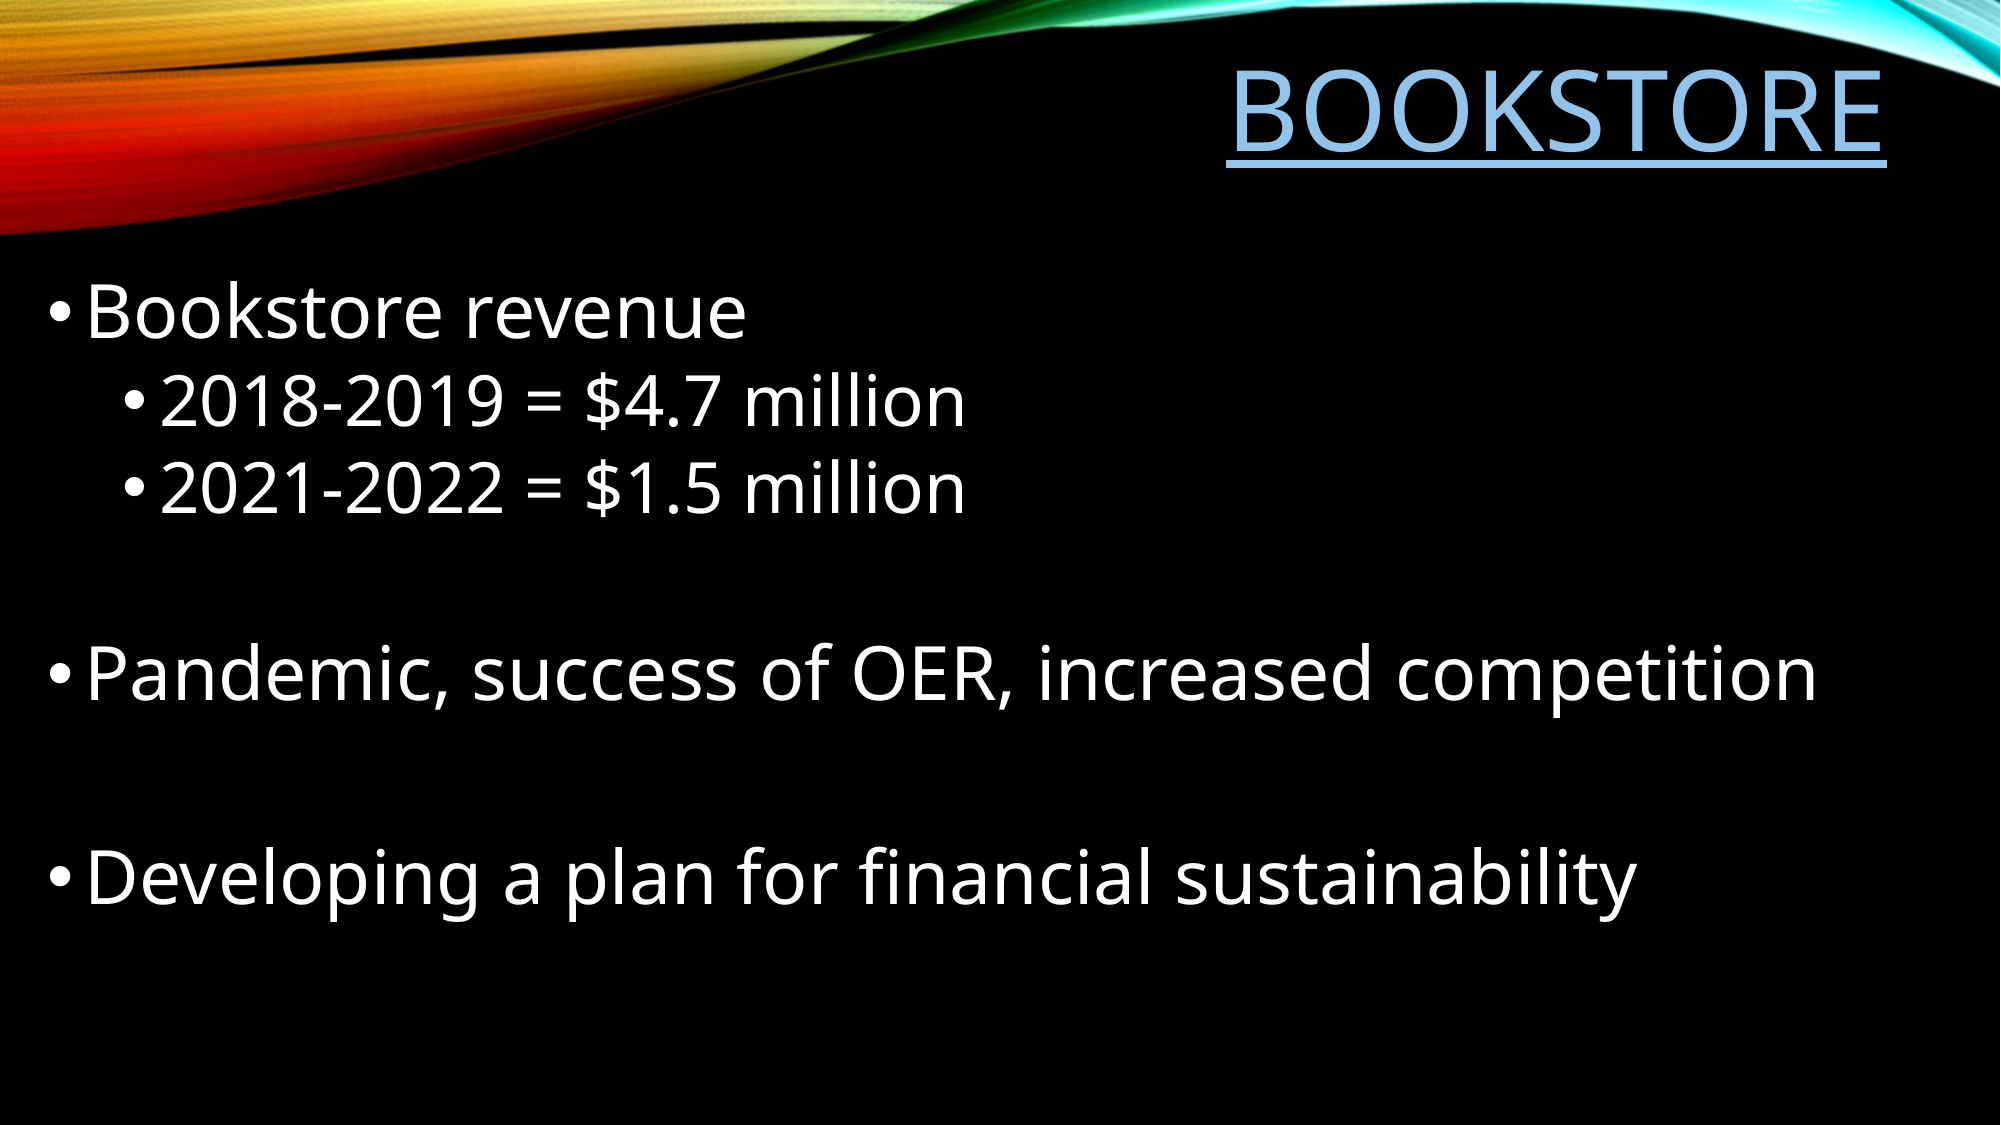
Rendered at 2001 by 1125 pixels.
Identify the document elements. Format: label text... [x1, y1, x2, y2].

text_box bookstore [98, 47, 1902, 174]
text_box Bookstore revenue 2018-2019 = $4.7 million 2021-2022 = $1.5 million Pandemic, success of OER, increased competition Developing a plan for financial sustainability [32, 266, 1968, 1125]
picture [0, 0, 2000, 237]
